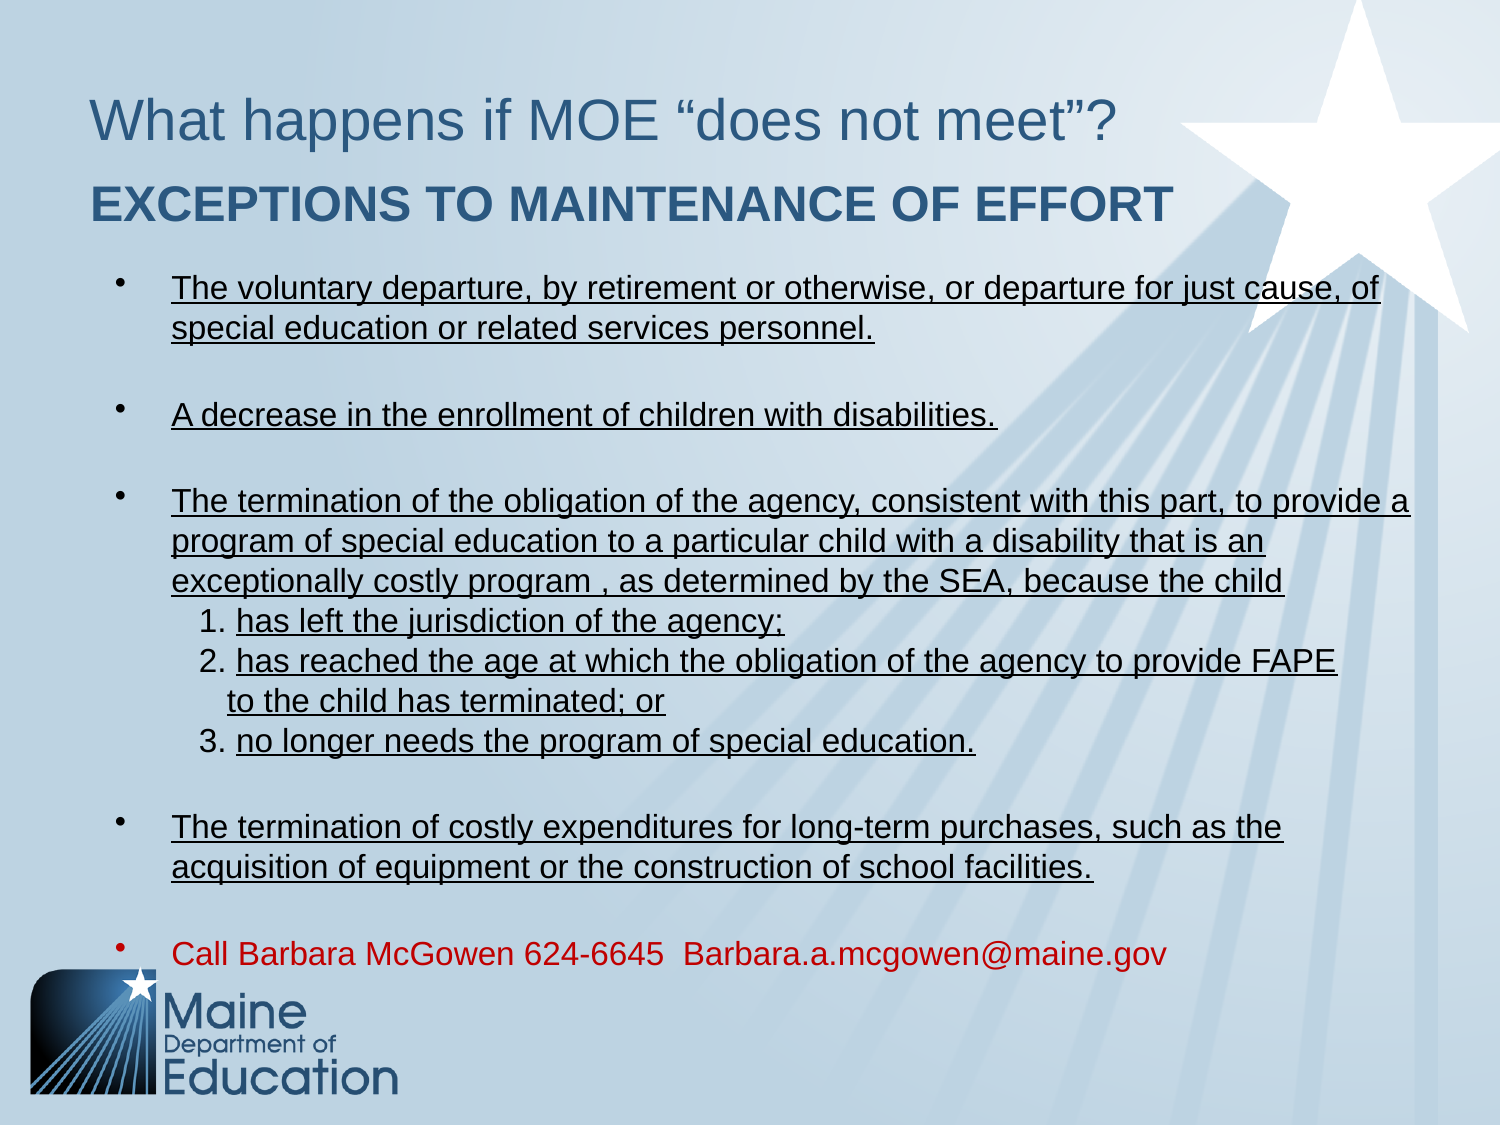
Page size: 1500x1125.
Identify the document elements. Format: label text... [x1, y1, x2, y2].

list The voluntary departure, by retirement or otherwise, or departure for just cause, of special education or related services personnel. A decrease in the enrollment of children with disabilities. The termination of the obligation of the agency, consistent with this part, to provide a program of special education to a particular child with a disability that is an exceptionally costly program , as determined by the SEA, because the child 1. has left the jurisdiction of the agency; 2. has reached the age at which the obligation of the agency to provide FAPE to the child has terminated; or 3. no longer needs the program of special education. The termination of costly expenditures for long-term purchases, such as the acquisition of equipment or the construction of school facilities. Call Barbara McGowen 624-6645 Barbara.a.mcgowen@maine.gov [99, 212, 1450, 913]
text_box What happens if MOE “does not meet”? [74, 75, 1275, 160]
picture [0, 0, 1500, 1125]
title EXCEPTIONS TO MAINTENANCE OF EFFORT [75, 160, 1425, 263]
